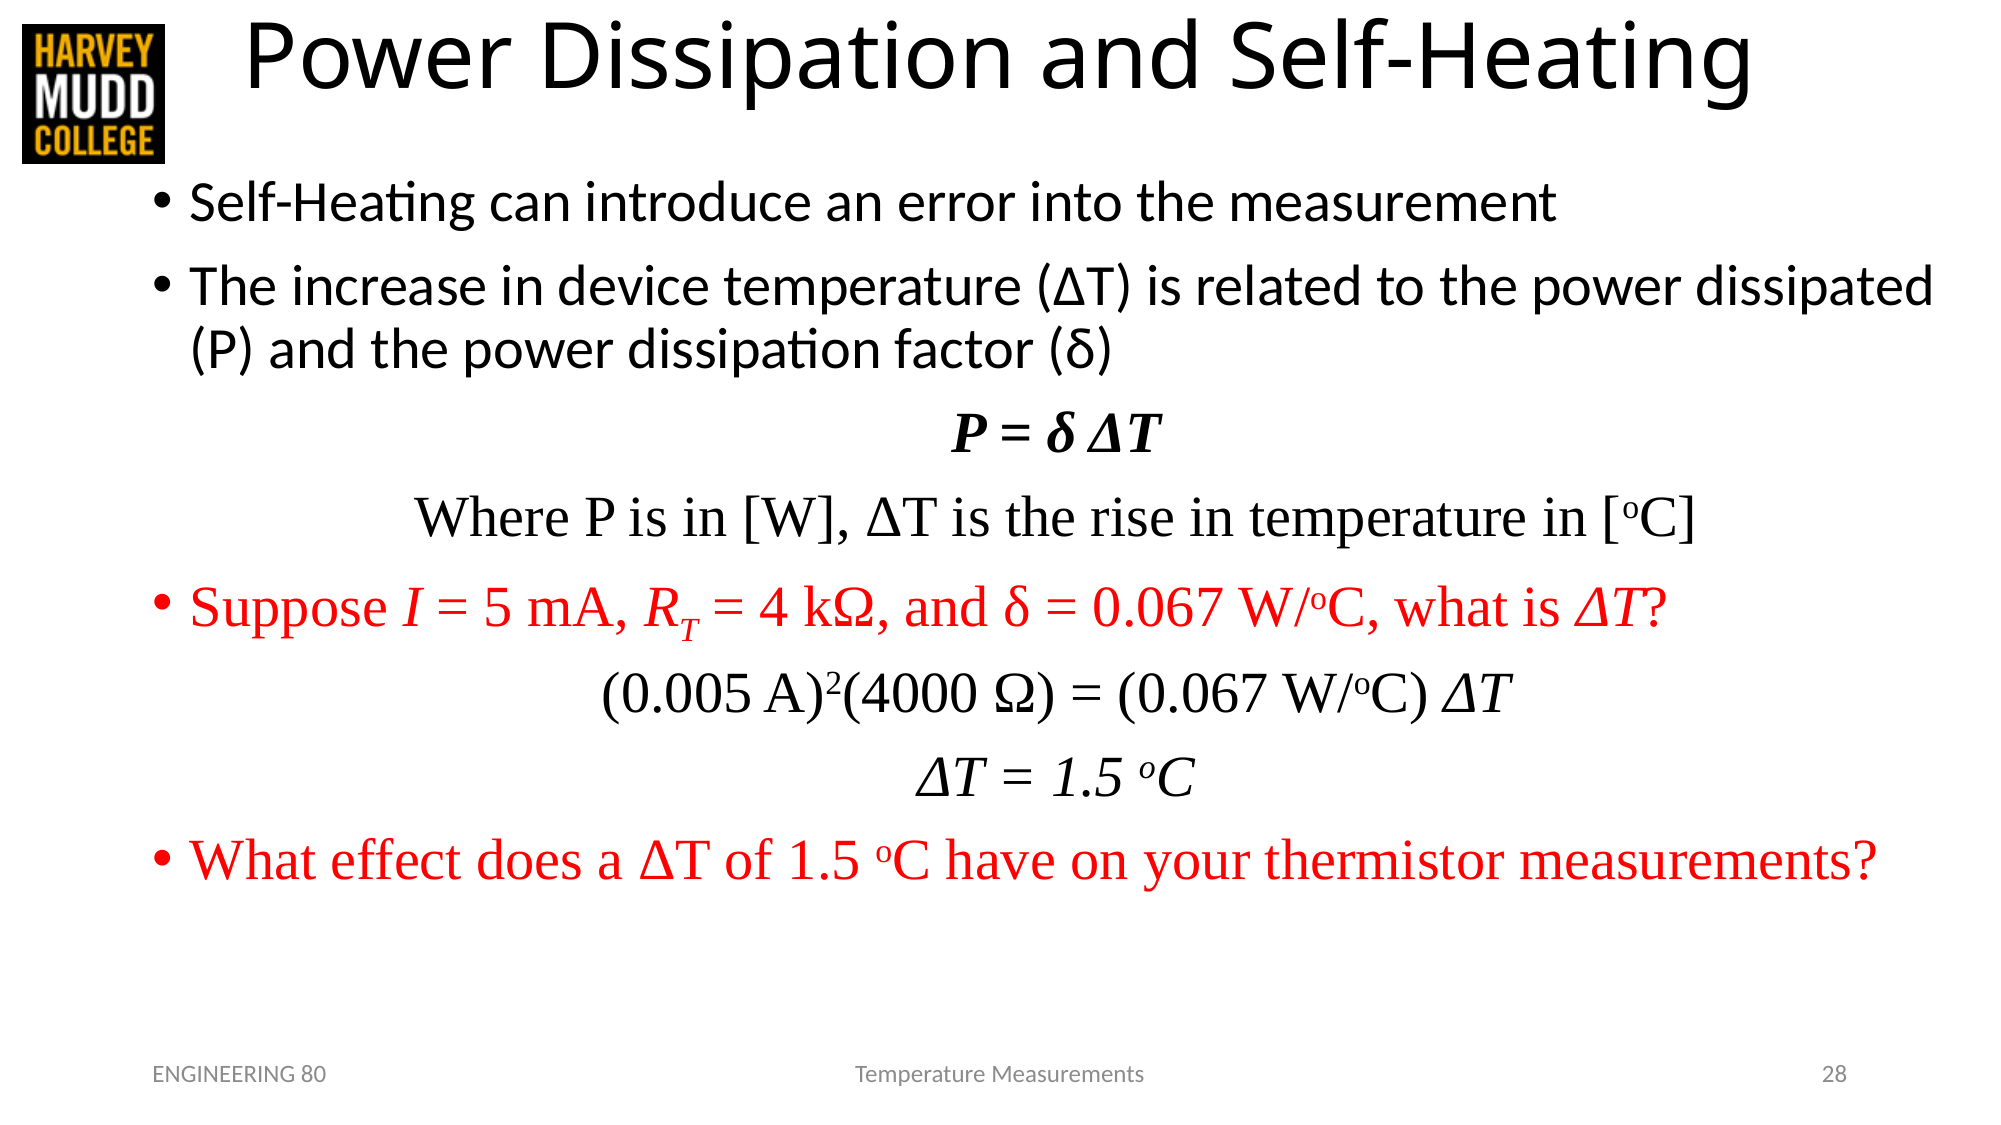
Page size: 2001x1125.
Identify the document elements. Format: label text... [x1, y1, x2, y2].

list Self-Heating can introduce an error into the measurement The increase in device temperature (ΔT) is related to the power dissipated (P) and the power dissipation factor (δ) P = δ ΔT Where P is in [W], ΔT is the rise in temperature in [oC] Suppose I = 5 mA, RT = 4 kΩ, and δ = 0.067 W/oC, what is ΔT? (0.005 A)2(4000 Ω) = (0.067 W/oC) ΔT ΔT = 1.5 oC What effect does a ΔT of 1.5 oC have on your thermistor measurements? [137, 163, 1975, 1014]
slide_number 28 [1412, 1042, 1863, 1103]
footer Temperature Measurements [662, 1042, 1338, 1103]
title Power Dissipation and Self-Heating [137, 3, 1863, 116]
slide_number ENGINEERING 80 [137, 1042, 588, 1103]
picture [22, 24, 165, 164]
